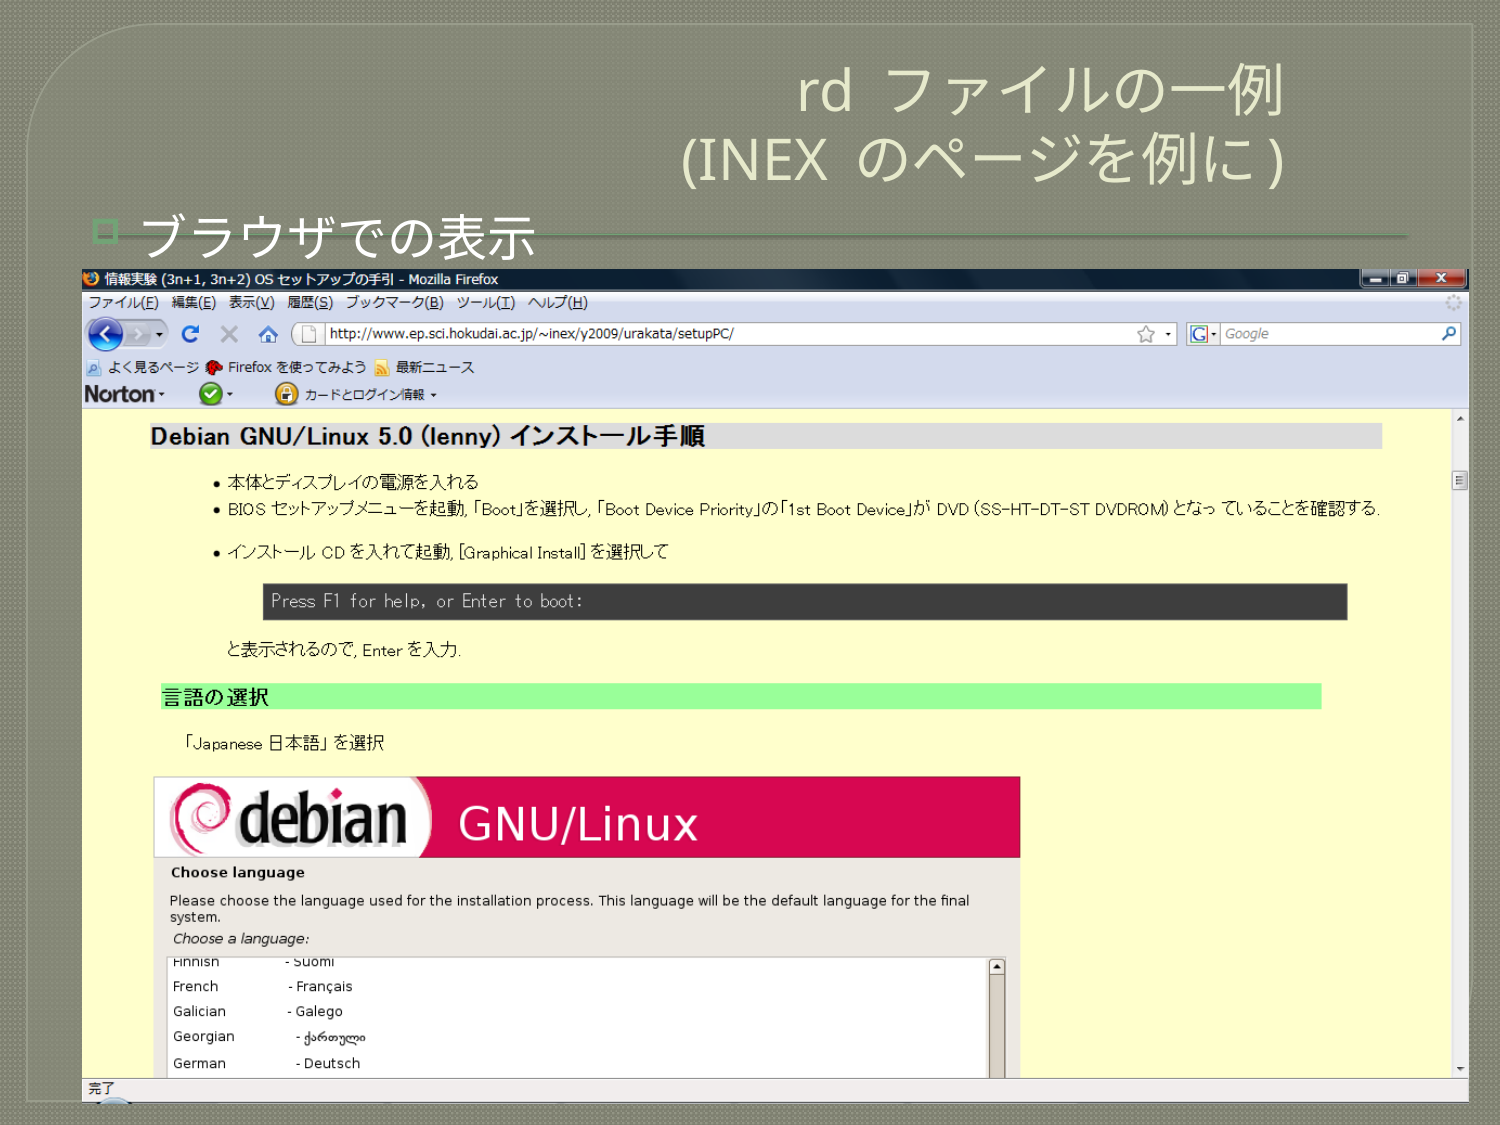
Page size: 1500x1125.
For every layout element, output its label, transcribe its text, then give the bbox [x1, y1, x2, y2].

title rd ファイルの一例 (INEX のページを例に) [75, 45, 1300, 199]
list ブラウザでの表示 [75, 199, 1425, 275]
picture [81, 269, 1469, 1104]
